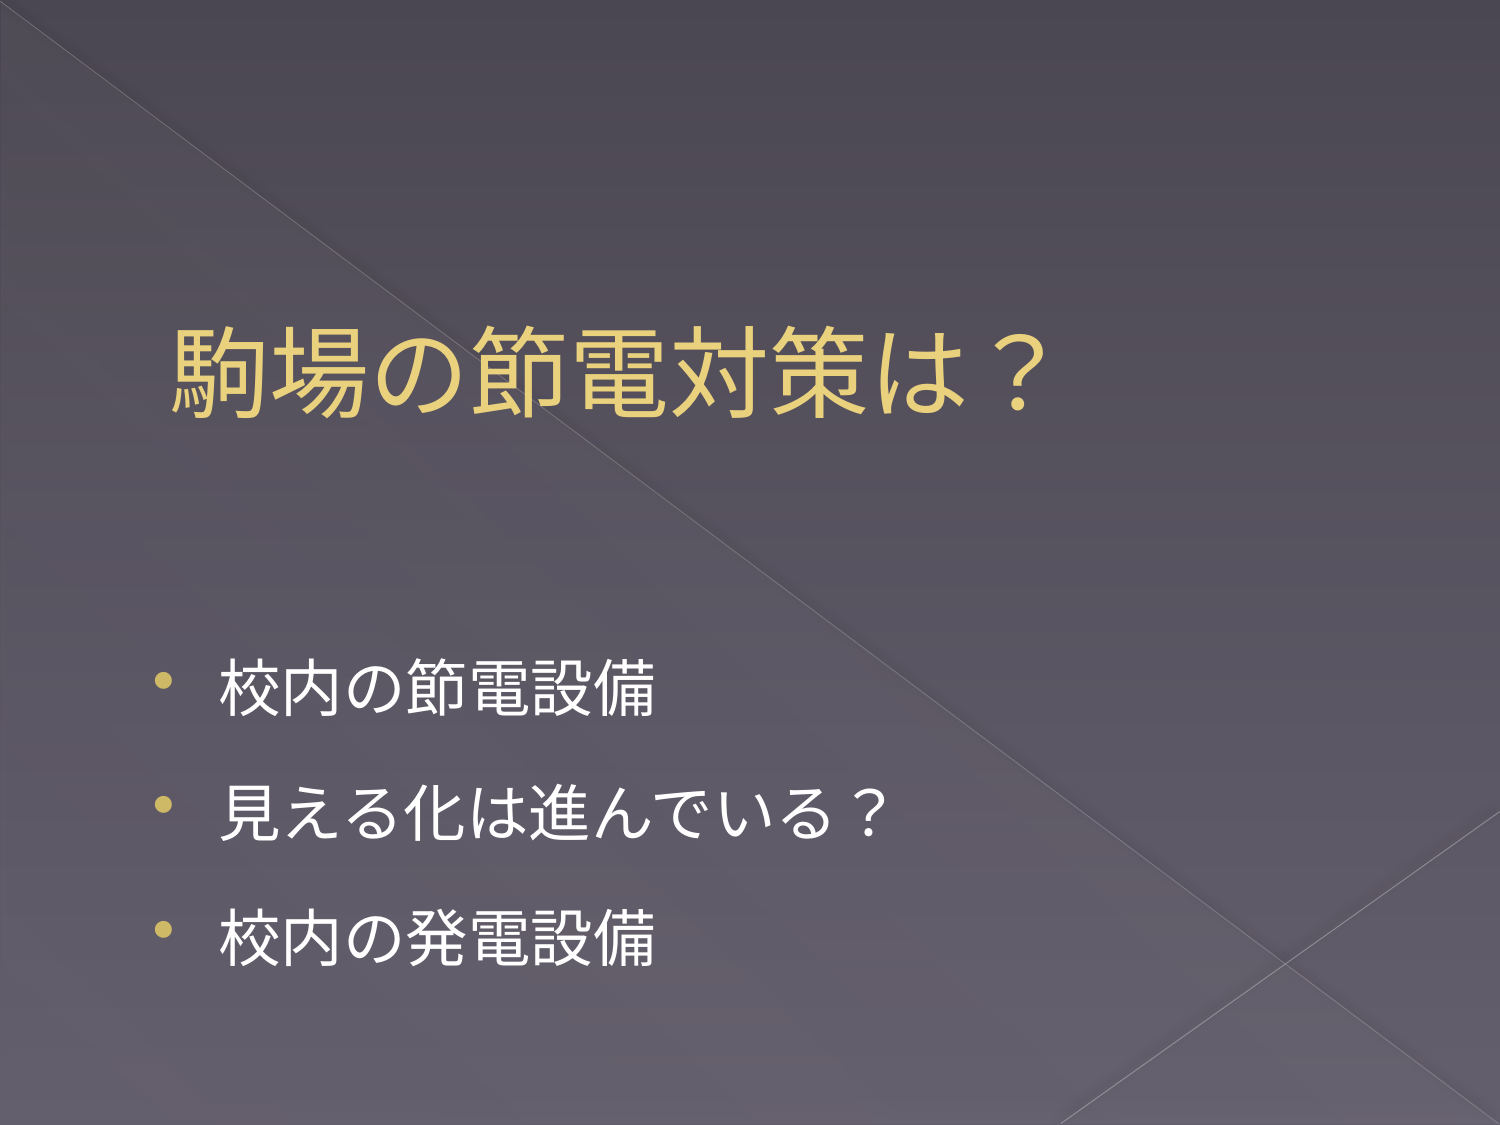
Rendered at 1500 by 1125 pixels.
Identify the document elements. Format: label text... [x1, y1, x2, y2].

list 校内の節電設備 見える化は進んでいる？ 校内の発電設備 [129, 603, 1412, 1125]
text_box 駒場の節電対策は？ [74, 255, 1425, 485]
